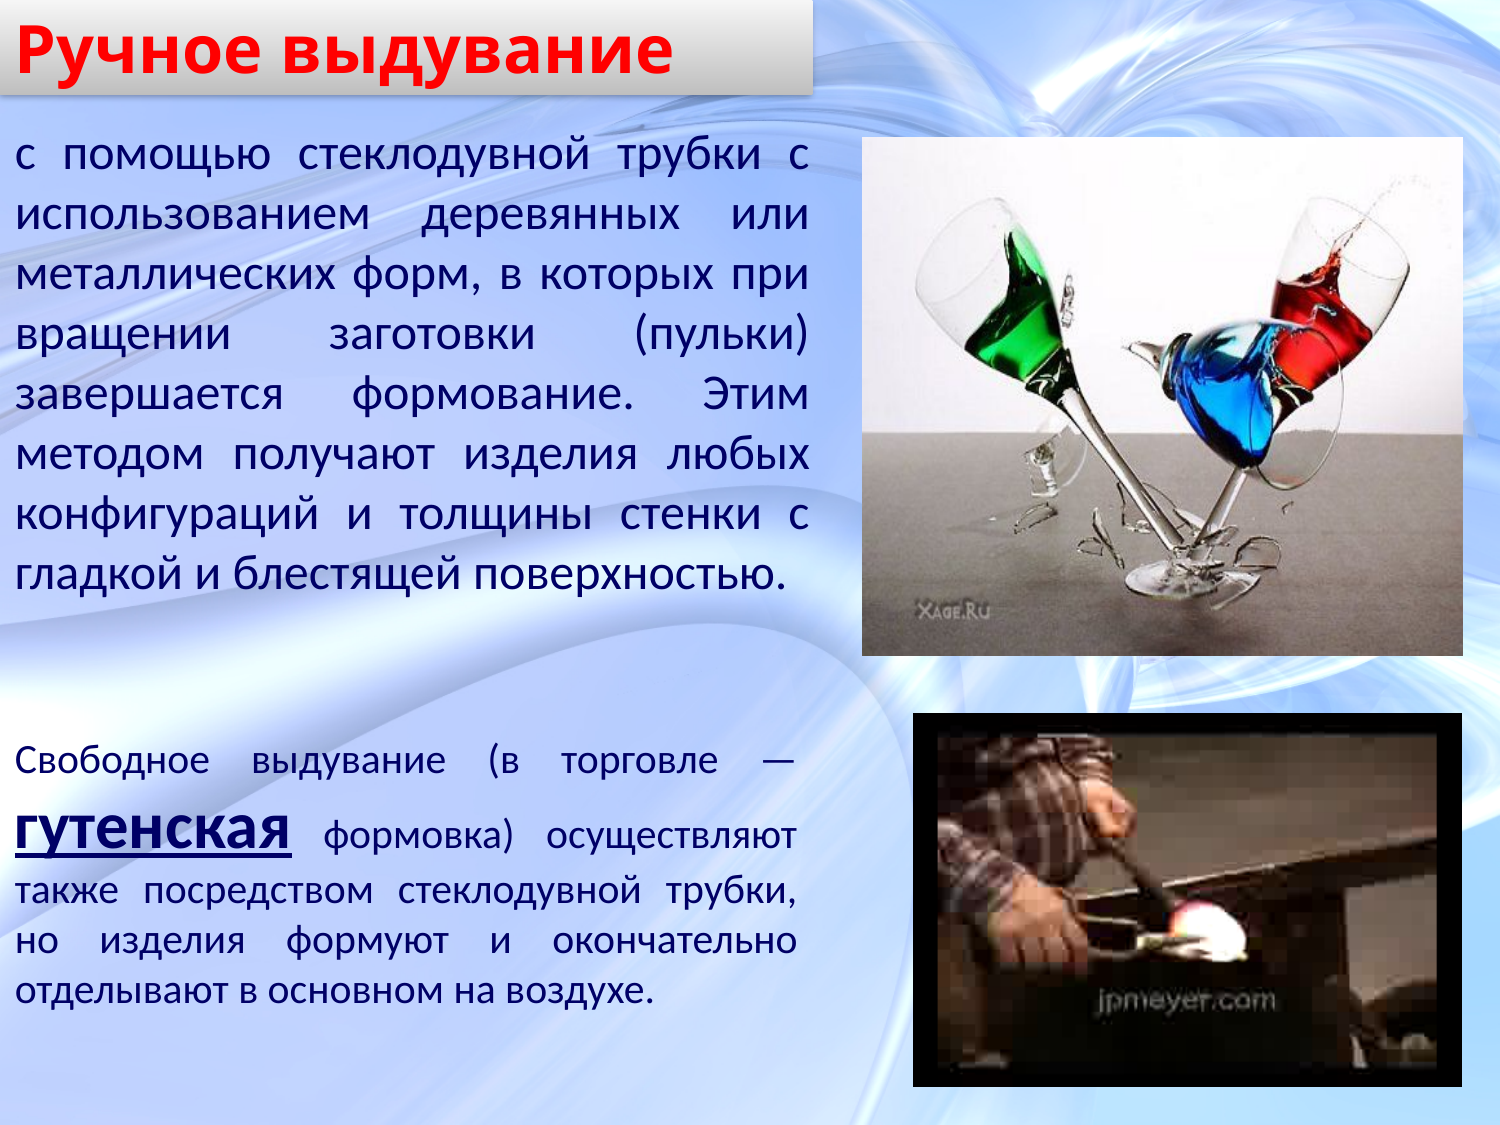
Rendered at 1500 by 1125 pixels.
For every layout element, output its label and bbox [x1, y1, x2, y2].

list [912, 712, 1463, 1088]
picture [0, 0, 1500, 1125]
